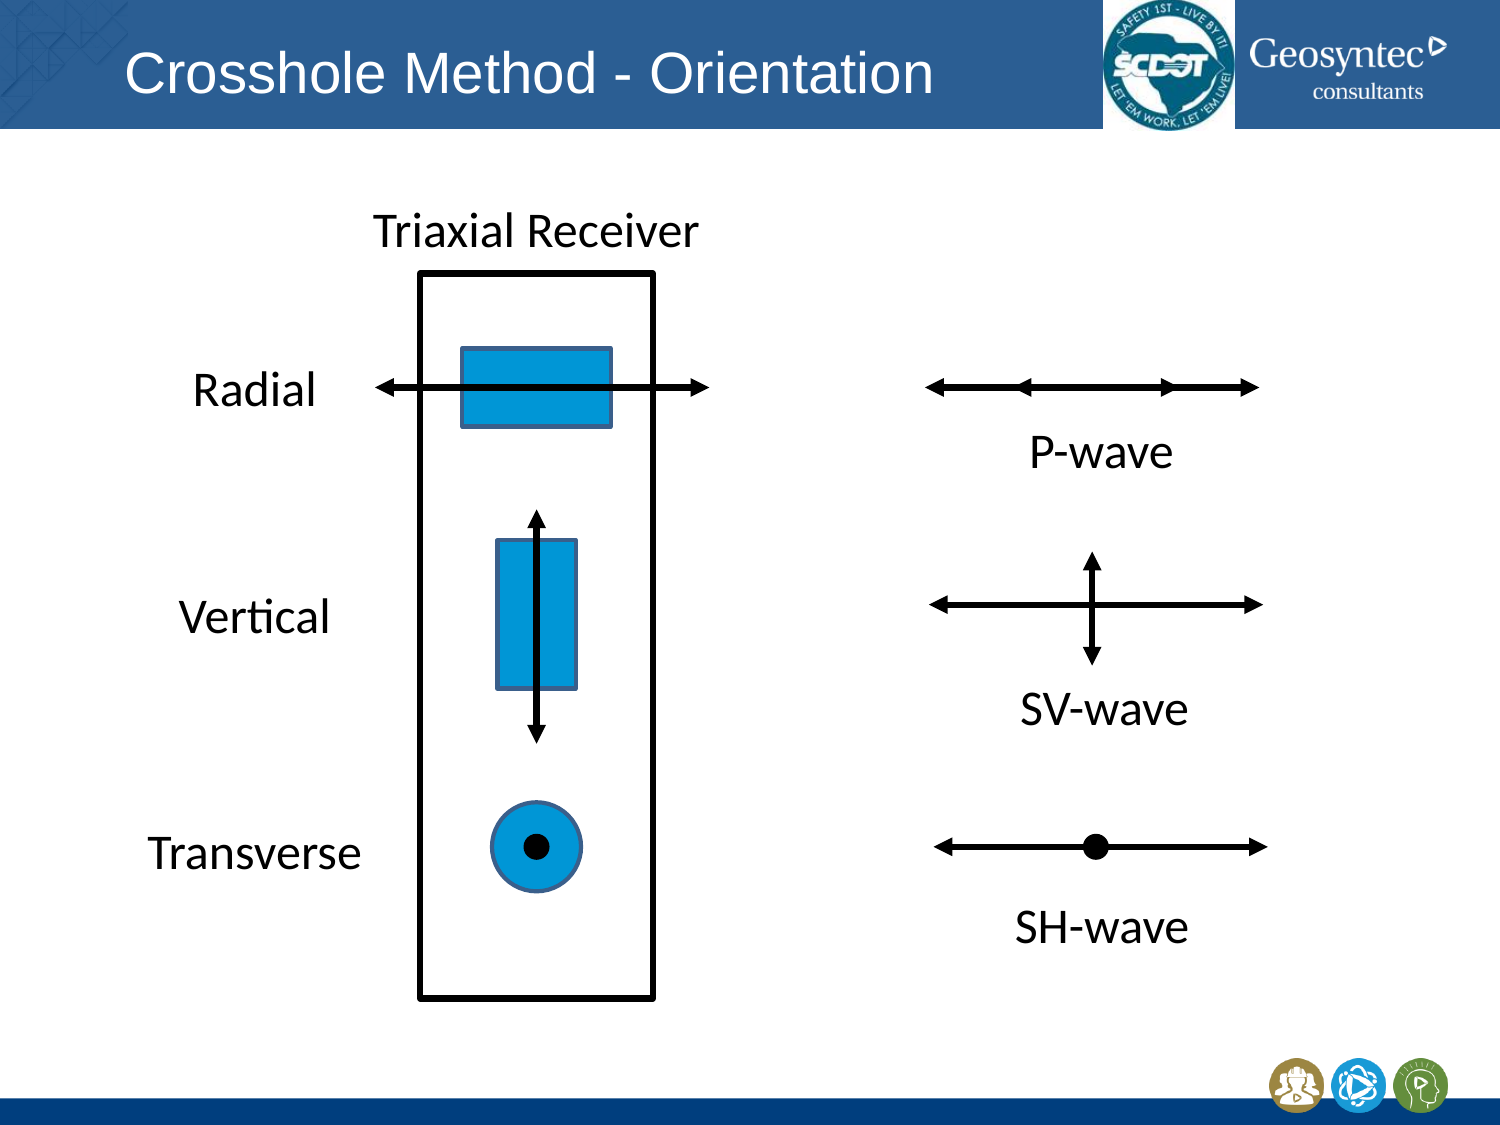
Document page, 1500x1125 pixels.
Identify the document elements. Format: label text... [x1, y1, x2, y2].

text_box Triaxial Receiver [358, 189, 715, 265]
text_box Transverse [132, 812, 378, 887]
text_box [495, 538, 532, 691]
text_box P-wave [1014, 410, 1189, 486]
picture [1269, 1058, 1324, 1113]
text_box [460, 346, 613, 384]
text_box SV-wave [1005, 674, 1205, 743]
title Crosshole Method - Orientation [109, 28, 1125, 116]
text_box [418, 396, 655, 1000]
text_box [933, 835, 1269, 858]
text_box [489, 800, 584, 894]
picture [1250, 36, 1447, 99]
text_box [928, 551, 1264, 666]
text_box [418, 271, 655, 384]
text_box [523, 833, 550, 860]
text_box SH-wave [1000, 886, 1205, 962]
picture [1103, 0, 1235, 131]
text_box Vertical [163, 576, 347, 652]
text_box [541, 538, 578, 691]
text_box [460, 396, 613, 429]
text_box Radial [177, 349, 332, 425]
picture [1331, 1058, 1386, 1113]
picture [1393, 1058, 1448, 1113]
